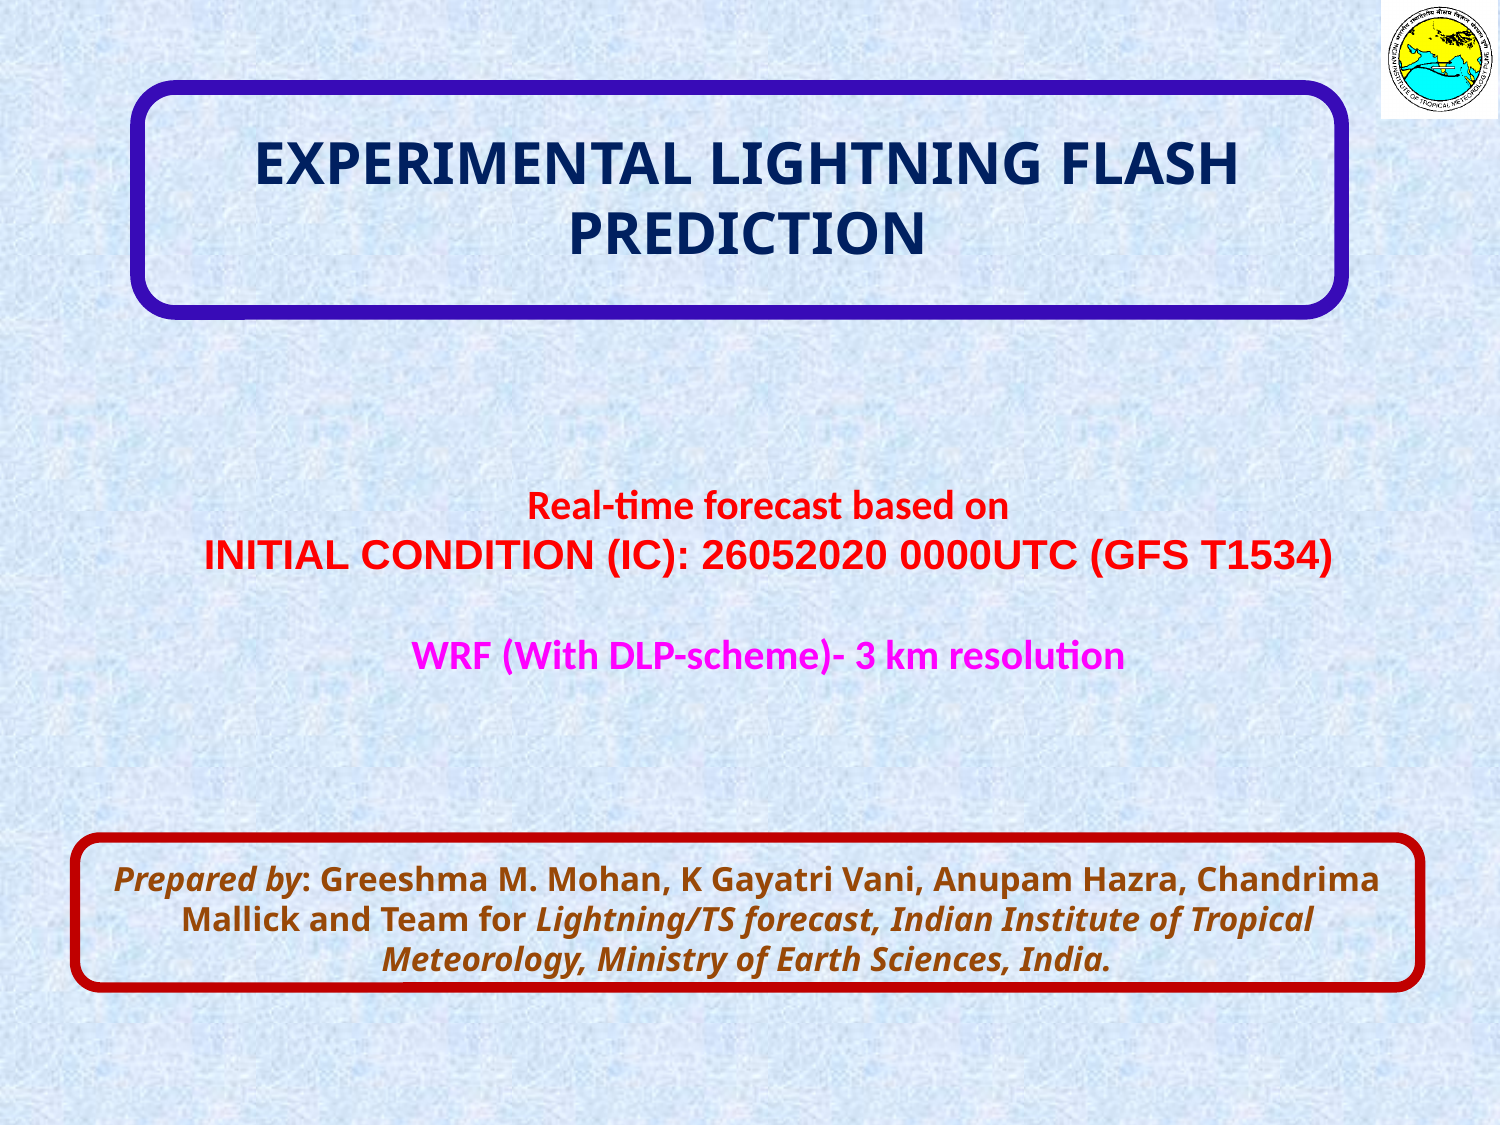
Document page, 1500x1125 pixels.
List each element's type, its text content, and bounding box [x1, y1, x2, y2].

picture [0, 0, 1500, 1125]
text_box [62, 837, 1433, 988]
text_box Real-time forecast based on INITIAL CONDITION (IC): 26052020 0000UTC (GFS T1534) WRF (With DLP-scheme)- 3 km resolution [87, 470, 1450, 686]
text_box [137, 87, 1357, 313]
